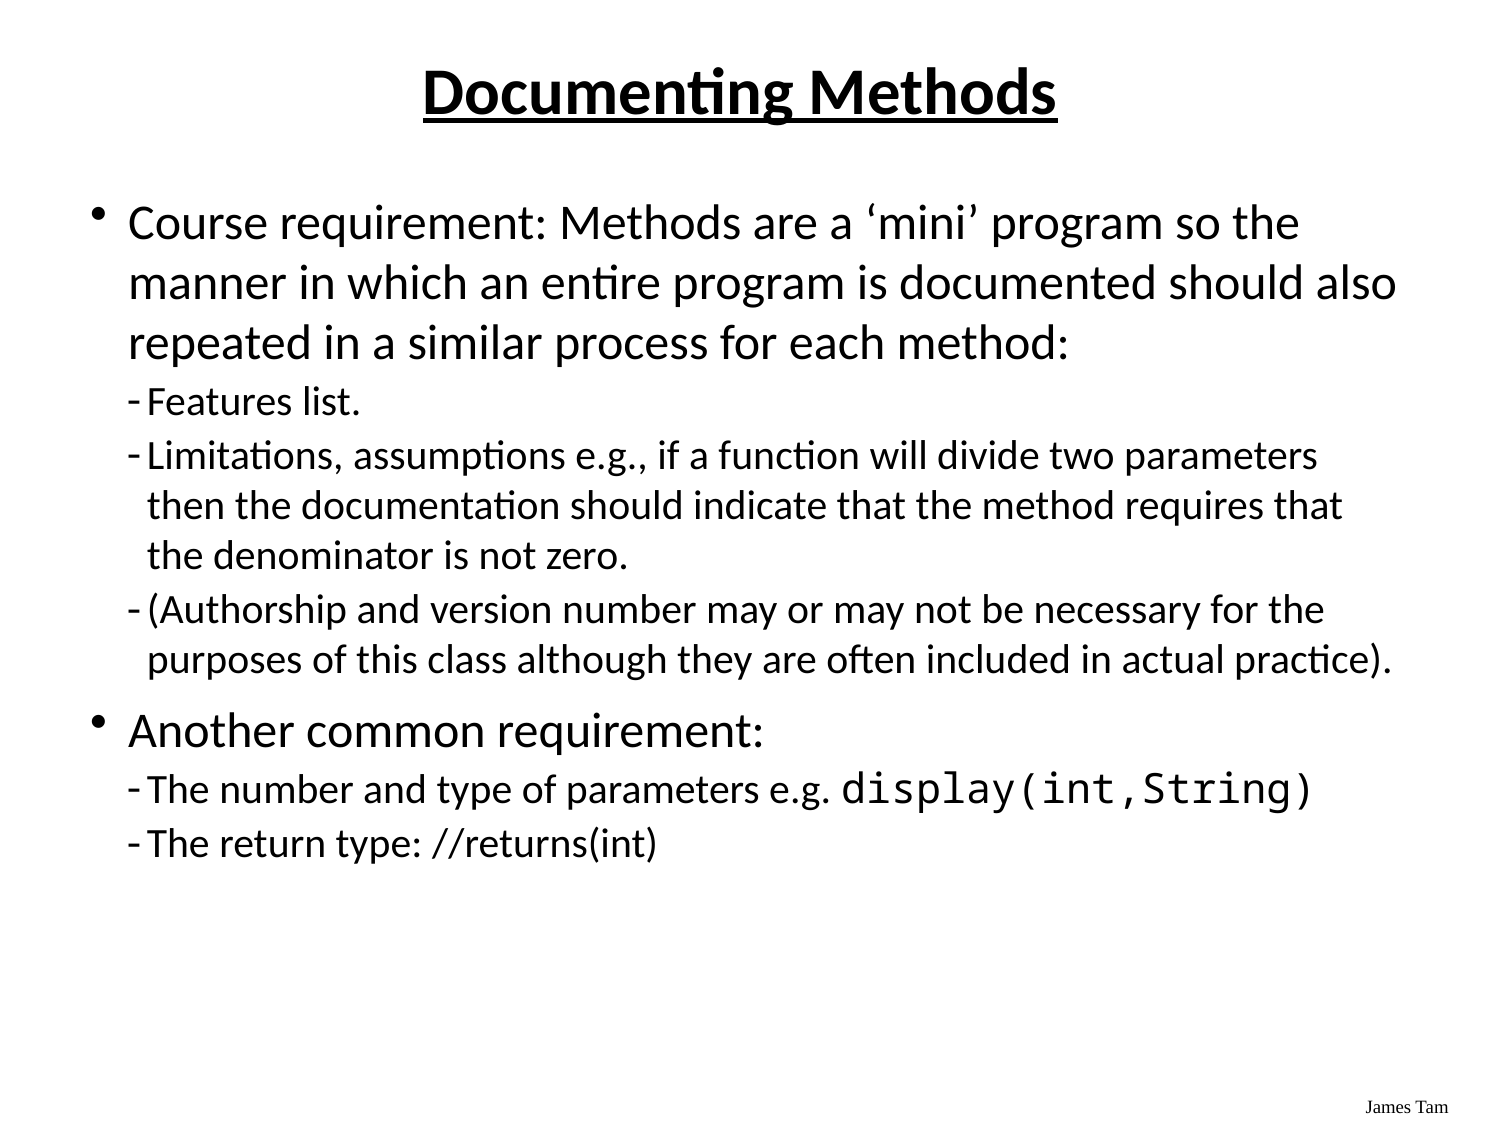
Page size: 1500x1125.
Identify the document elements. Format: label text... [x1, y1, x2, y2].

list Course requirement: Methods are a ‘mini’ program so the manner in which an entire program is documented should also repeated in a similar process for each method: Features list. Limitations, assumptions e.g., if a function will divide two parameters then the documentation should indicate that the method requires that the denominator is not zero. (Authorship and version number may or may not be necessary for the purposes of this class although they are often included in actual practice). Another common requirement: The number and type of parameters e.g. display(int,String) The return type: //returns(int) [75, 181, 1417, 1063]
title Documenting Methods [70, 49, 1411, 136]
